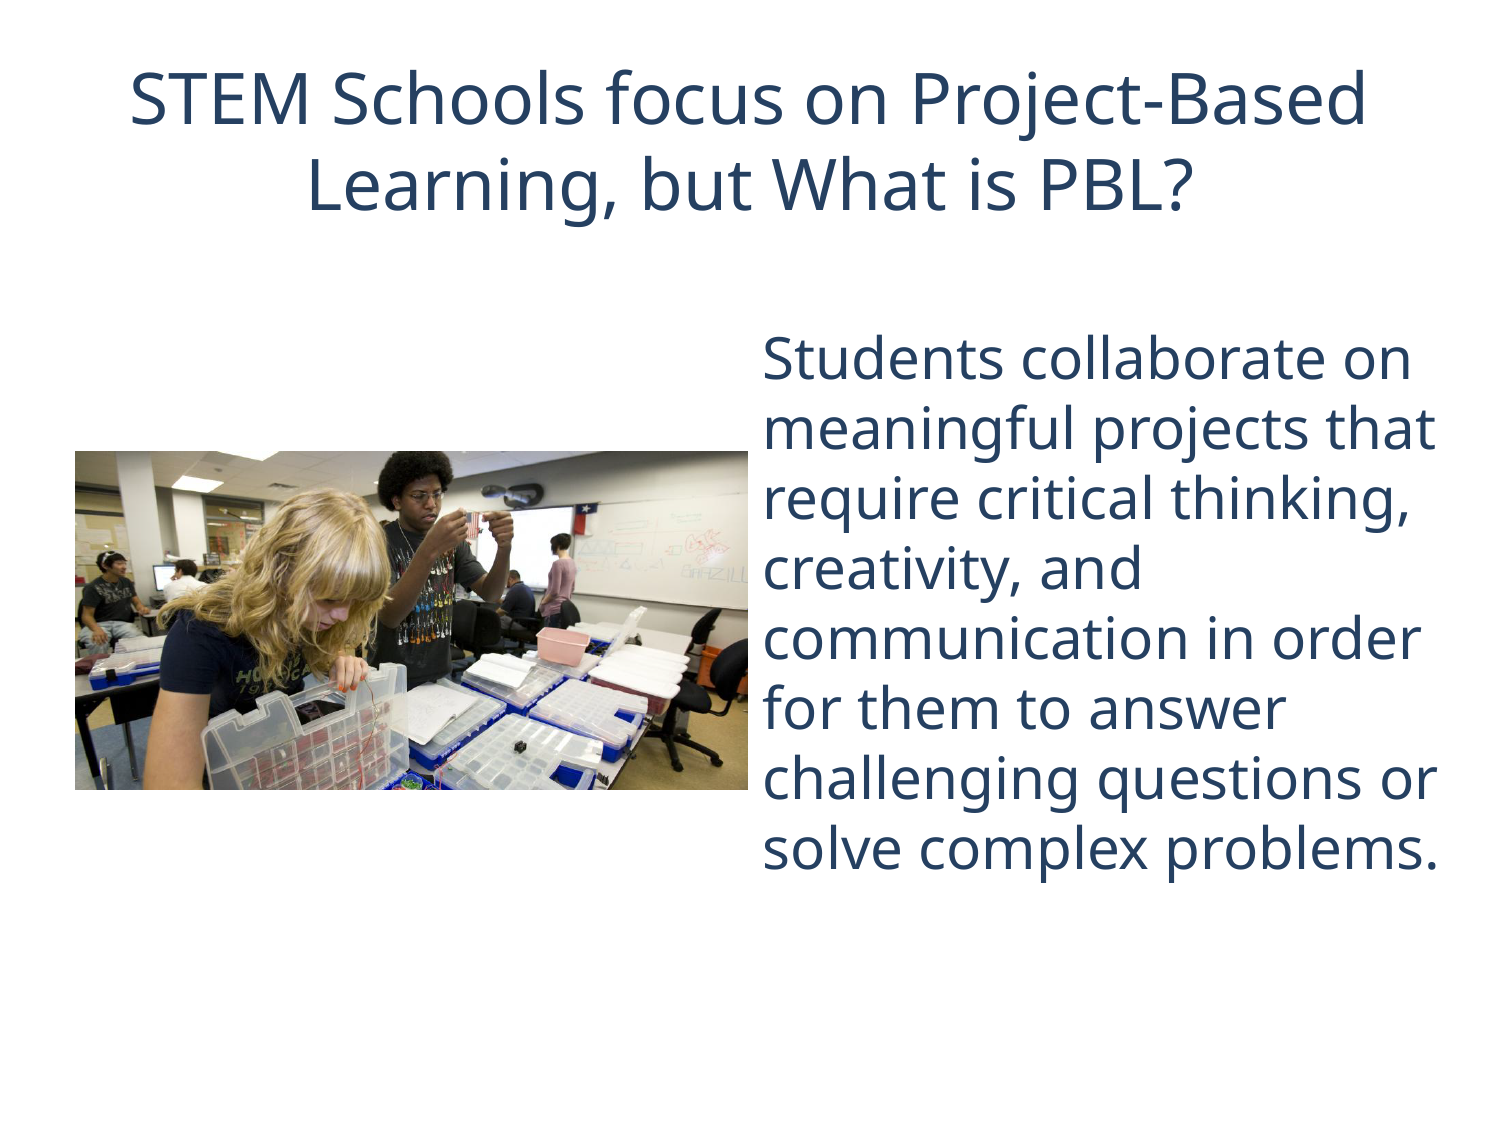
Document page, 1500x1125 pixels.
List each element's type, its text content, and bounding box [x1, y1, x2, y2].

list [74, 450, 749, 791]
title STEM Schools focus on Project-Based Learning, but What is PBL? [75, 45, 1425, 233]
text_box Students collaborate on meaningful projects that require critical thinking, creativity, and communication in order for them to answer challenging questions or solve complex problems. [748, 313, 1500, 934]
